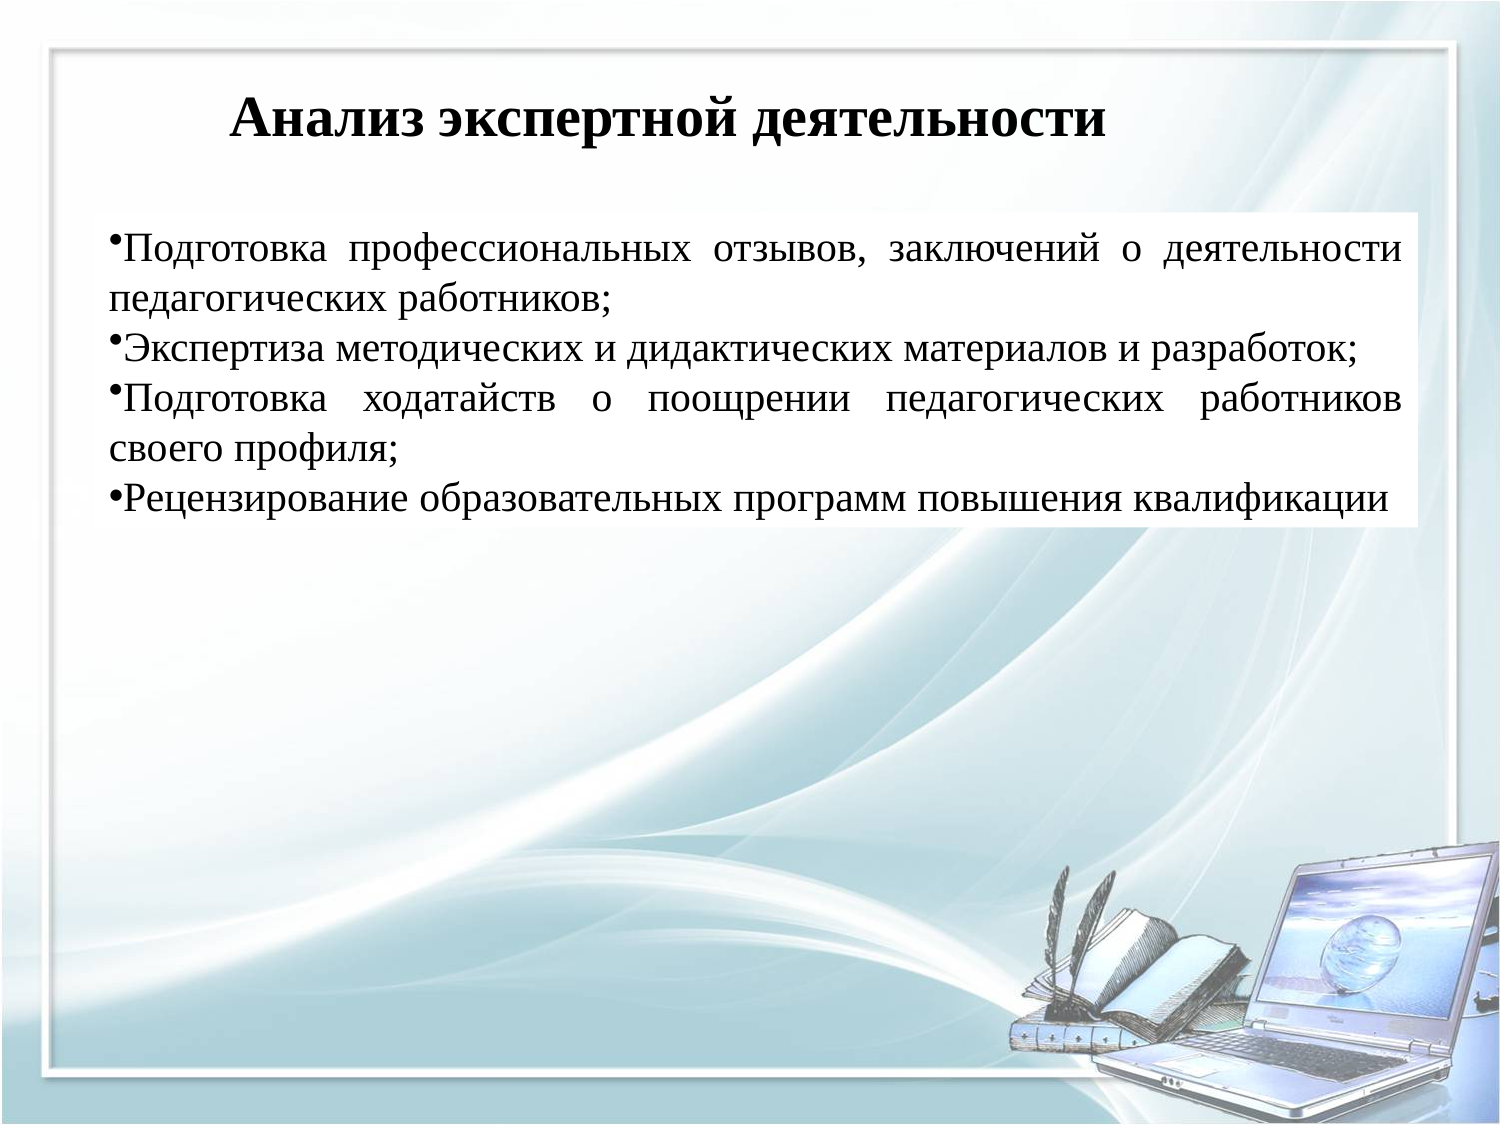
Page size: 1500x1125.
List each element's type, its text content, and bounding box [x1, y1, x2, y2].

picture [0, 0, 1500, 1125]
text_box Подготовка профессиональных отзывов, заключений о деятельности педагогических работников; Экспертиза методических и дидактических материалов и разработок; Подготовка ходатайств о поощрении педагогических работников своего профиля; Рецензирование образовательных программ повышения квалификации [93, 212, 1418, 528]
text_box Анализ экспертной деятельности [214, 70, 1123, 156]
